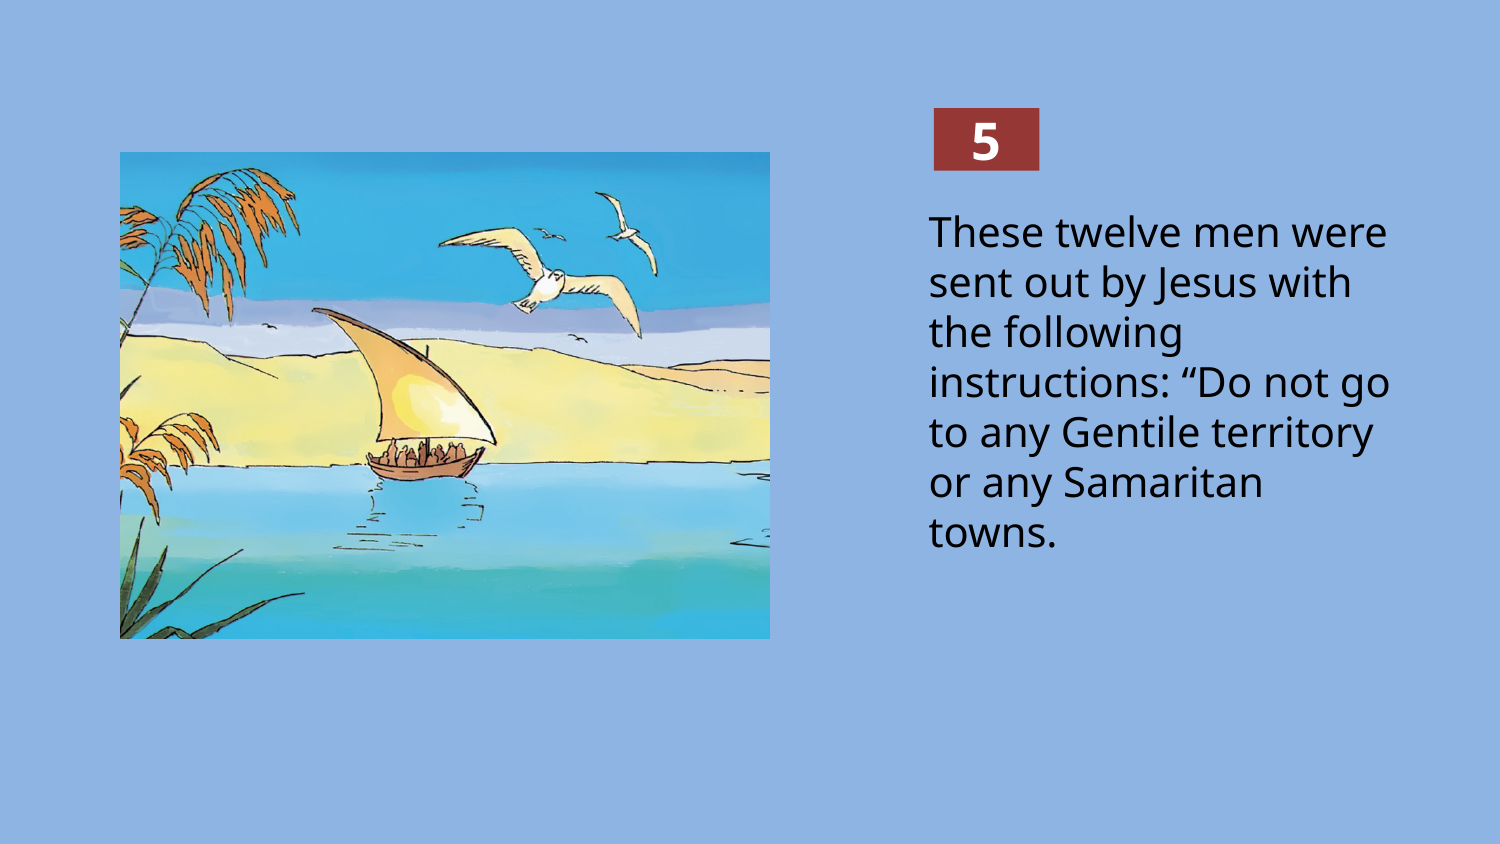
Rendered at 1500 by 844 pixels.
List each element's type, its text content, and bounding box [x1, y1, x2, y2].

text_box These twelve men were sent out by Jesus with the following instructions: “Do not go to any Gentile territory or any Samaritan towns. [928, 205, 1401, 557]
text_box 5 [933, 108, 1040, 171]
picture [120, 151, 770, 640]
